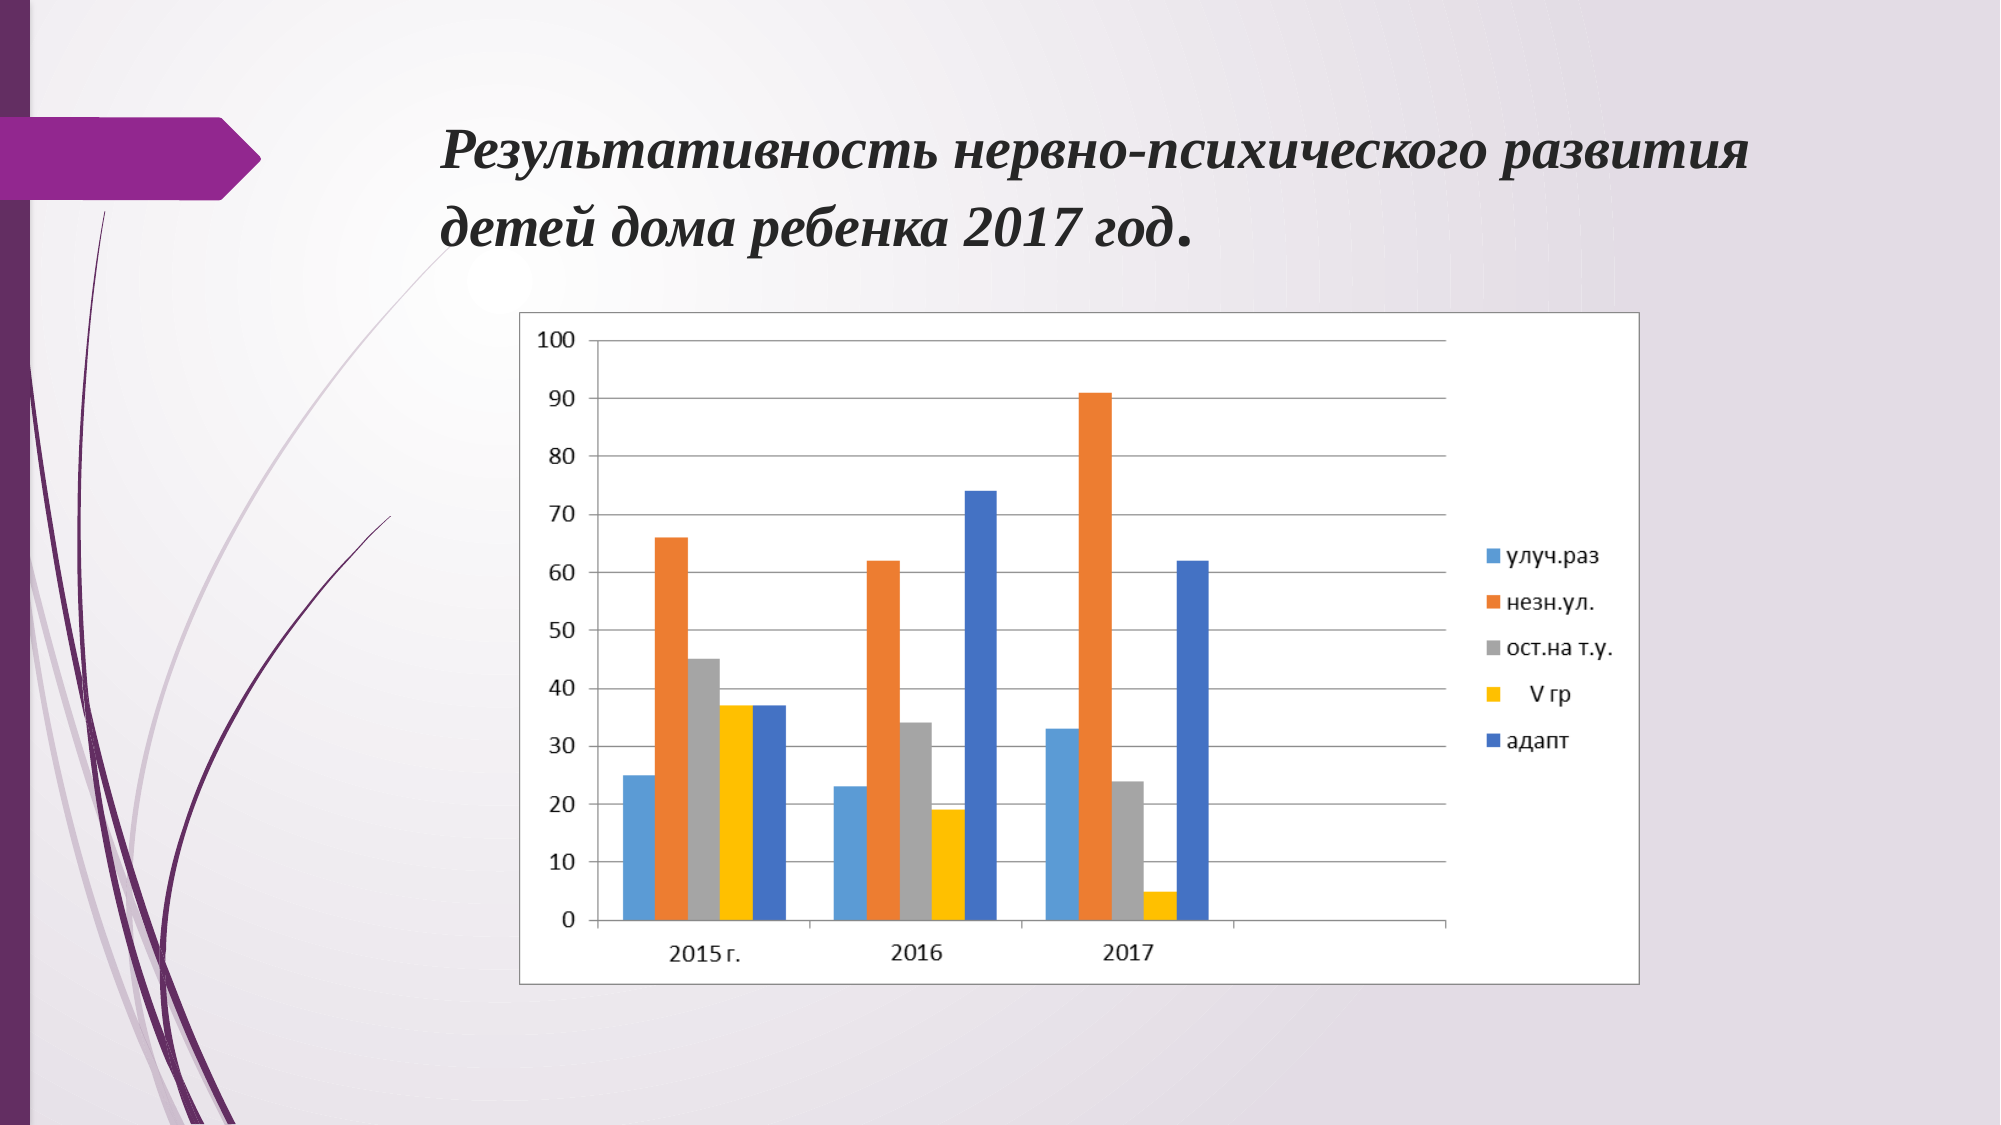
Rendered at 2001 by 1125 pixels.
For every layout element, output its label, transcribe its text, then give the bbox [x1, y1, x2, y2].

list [519, 312, 1640, 985]
title Результативность нервно-психического развития детей дома ребенка 2017 год. [425, 102, 1888, 313]
